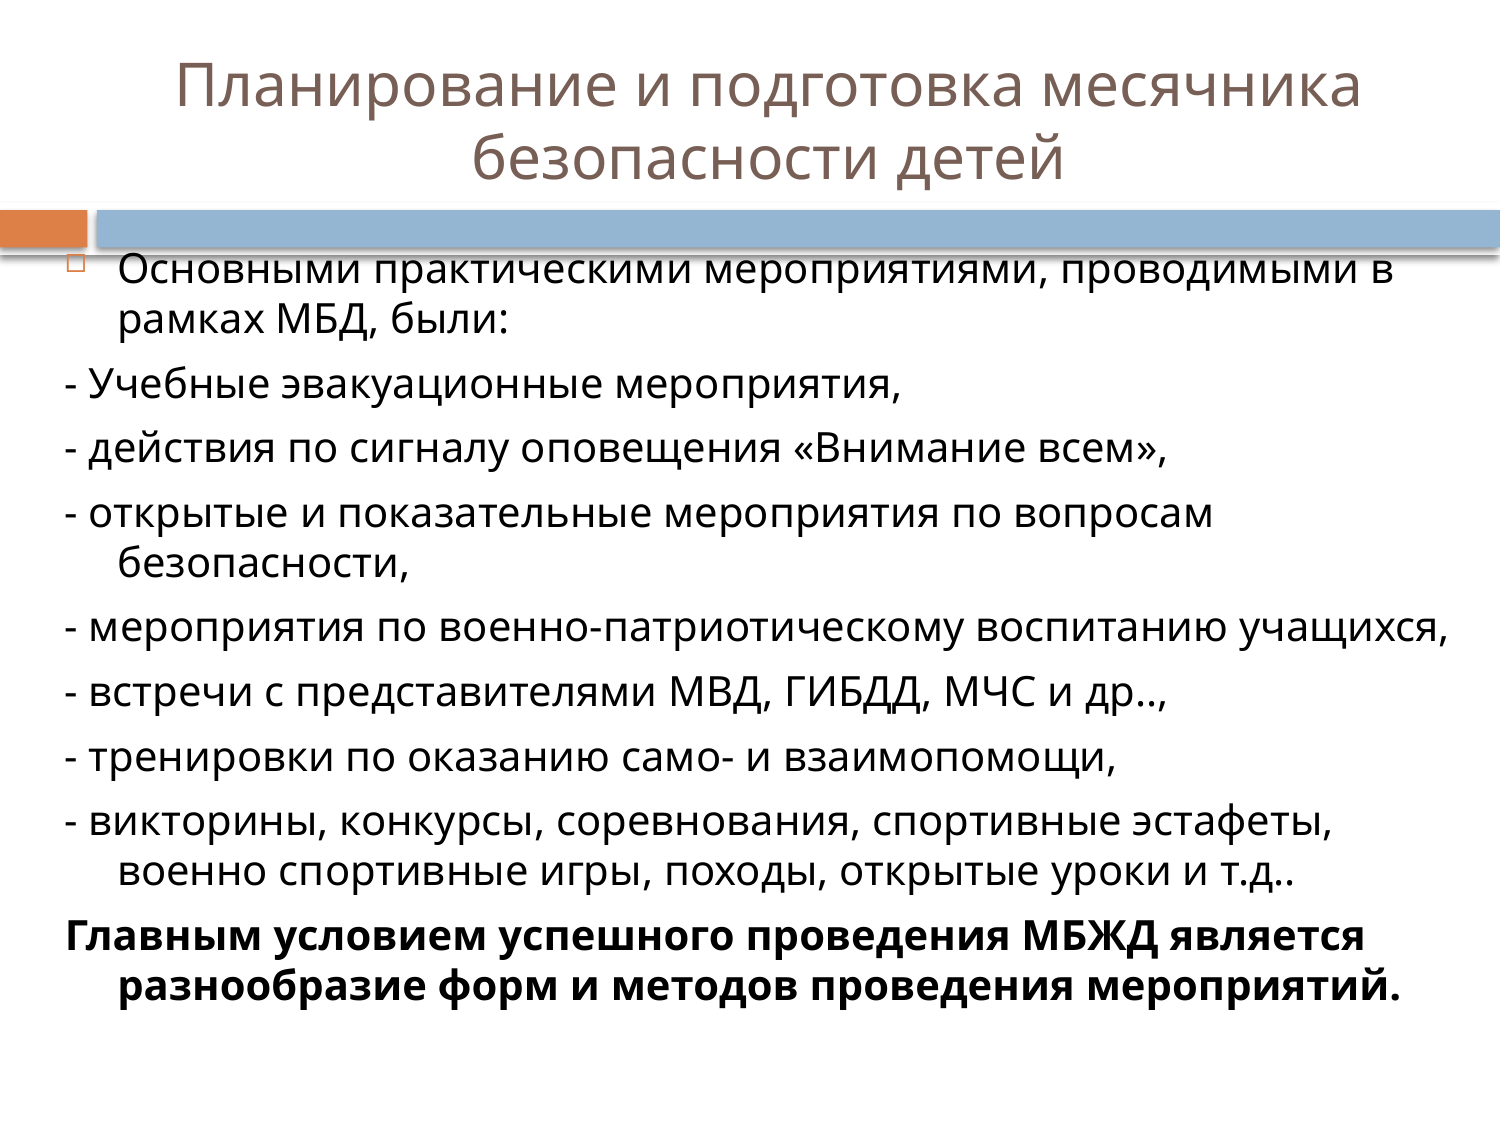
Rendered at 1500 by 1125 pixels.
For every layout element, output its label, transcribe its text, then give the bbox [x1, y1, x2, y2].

list Основными практическими мероприятиями, проводимыми в рамках МБД, были: - Учебные эвакуационные мероприятия, - действия по сигналу оповещения «Внимание всем», - открытые и показательные мероприятия по вопросам безопасности, - мероприятия по военно-патриотическому воспитанию учащихся, - встречи с представителями МВД, ГИБДД, МЧС и др.., - тренировки по оказанию само- и взаимопомощи, - викторины, конкурсы, соревнования, спортивные эстафеты, военно спортивные игры, походы, открытые уроки и т.д.. Главным условием успешного проведения МБЖД является разнообразие форм и методов проведения мероприятий. [50, 234, 1475, 998]
title Планирование и подготовка месячника безопасности детей [100, 37, 1438, 200]
